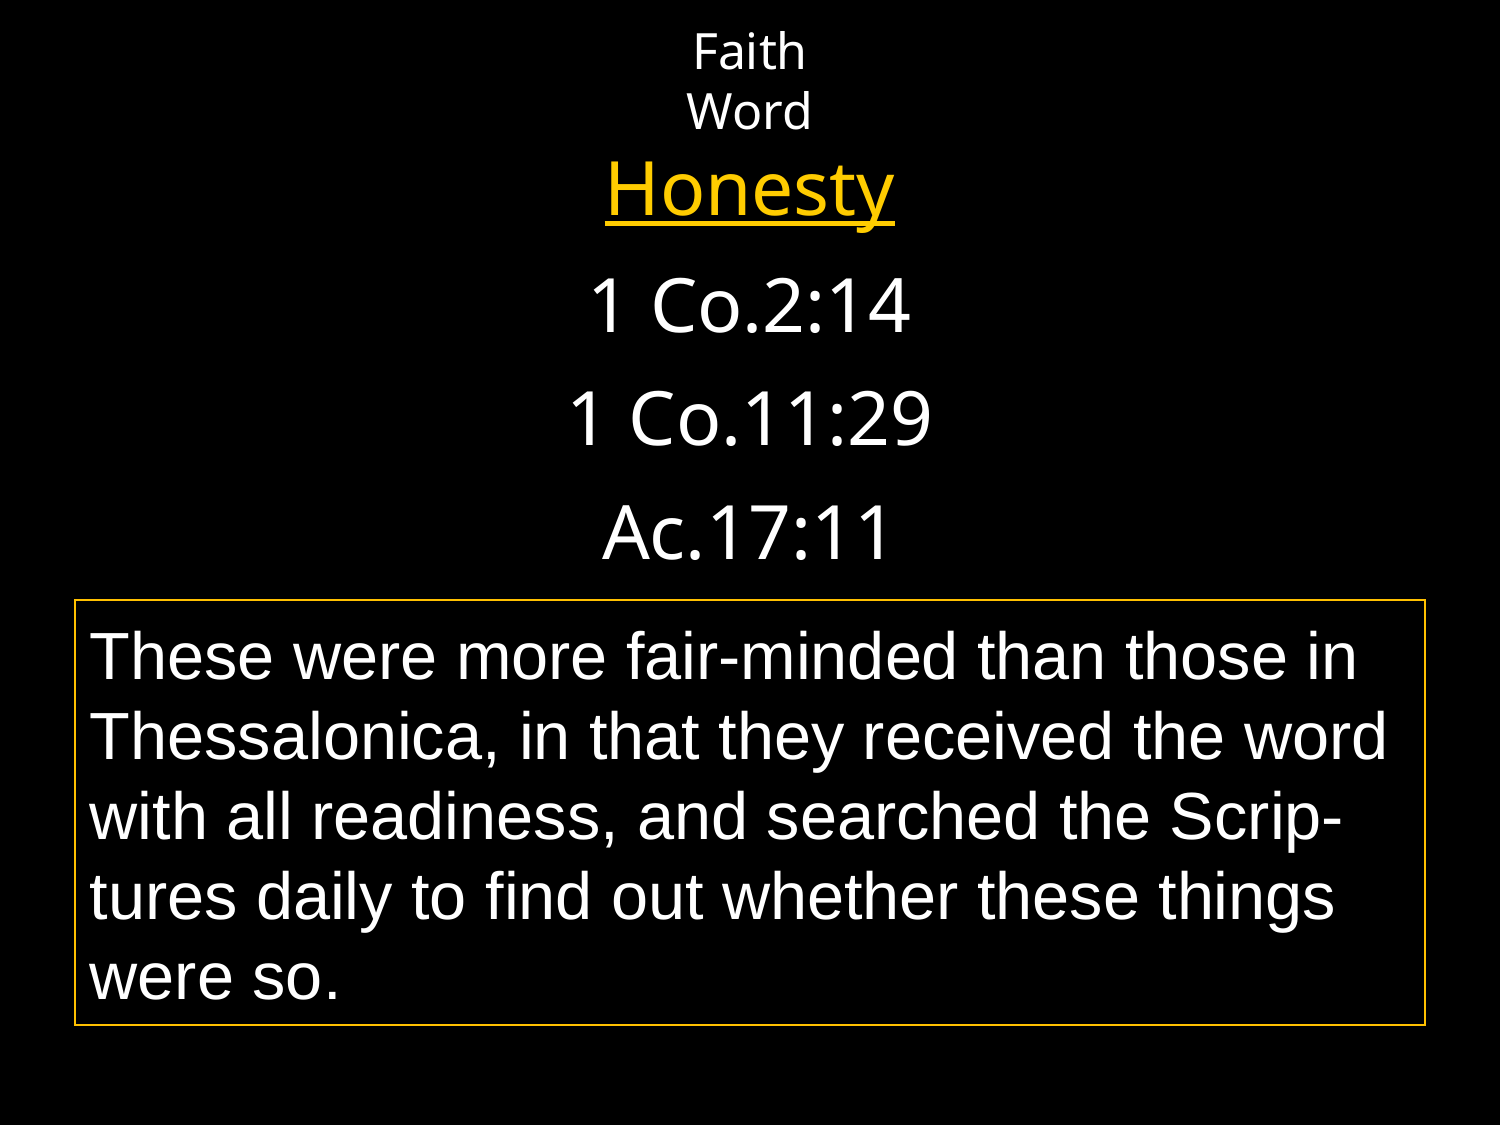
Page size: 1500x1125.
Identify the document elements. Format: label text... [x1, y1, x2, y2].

list 1 Co.2:14 1 Co.11:29 Ac.17:11 [75, 249, 1425, 599]
text_box These were more fair-minded than those in Thessalonica, in that they received the word with all readiness, and searched the Scrip-tures daily to find out whether these things were so. [74, 599, 1426, 1026]
title Faith Word Honesty [75, 24, 1425, 225]
